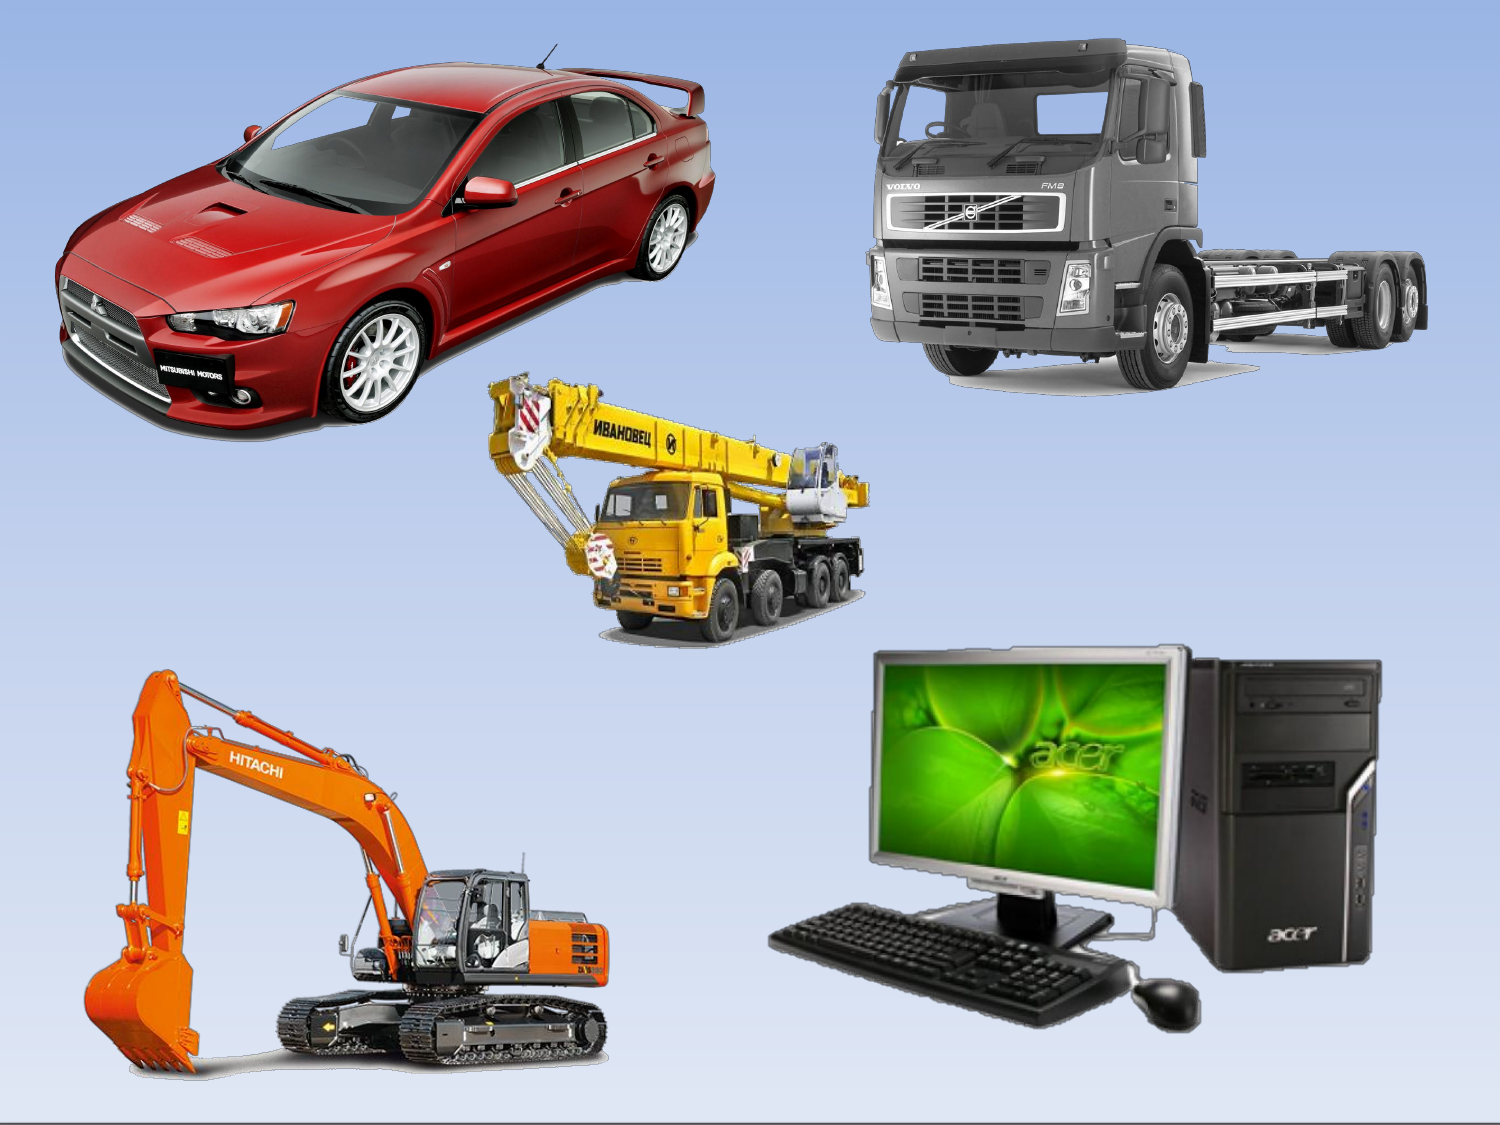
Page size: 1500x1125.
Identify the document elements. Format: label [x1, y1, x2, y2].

text_box [487, 312, 871, 702]
text_box [49, 612, 650, 1088]
text_box [737, 537, 1422, 1104]
text_box [862, 37, 1430, 400]
text_box [0, 24, 770, 458]
picture [0, 0, 1500, 1125]
